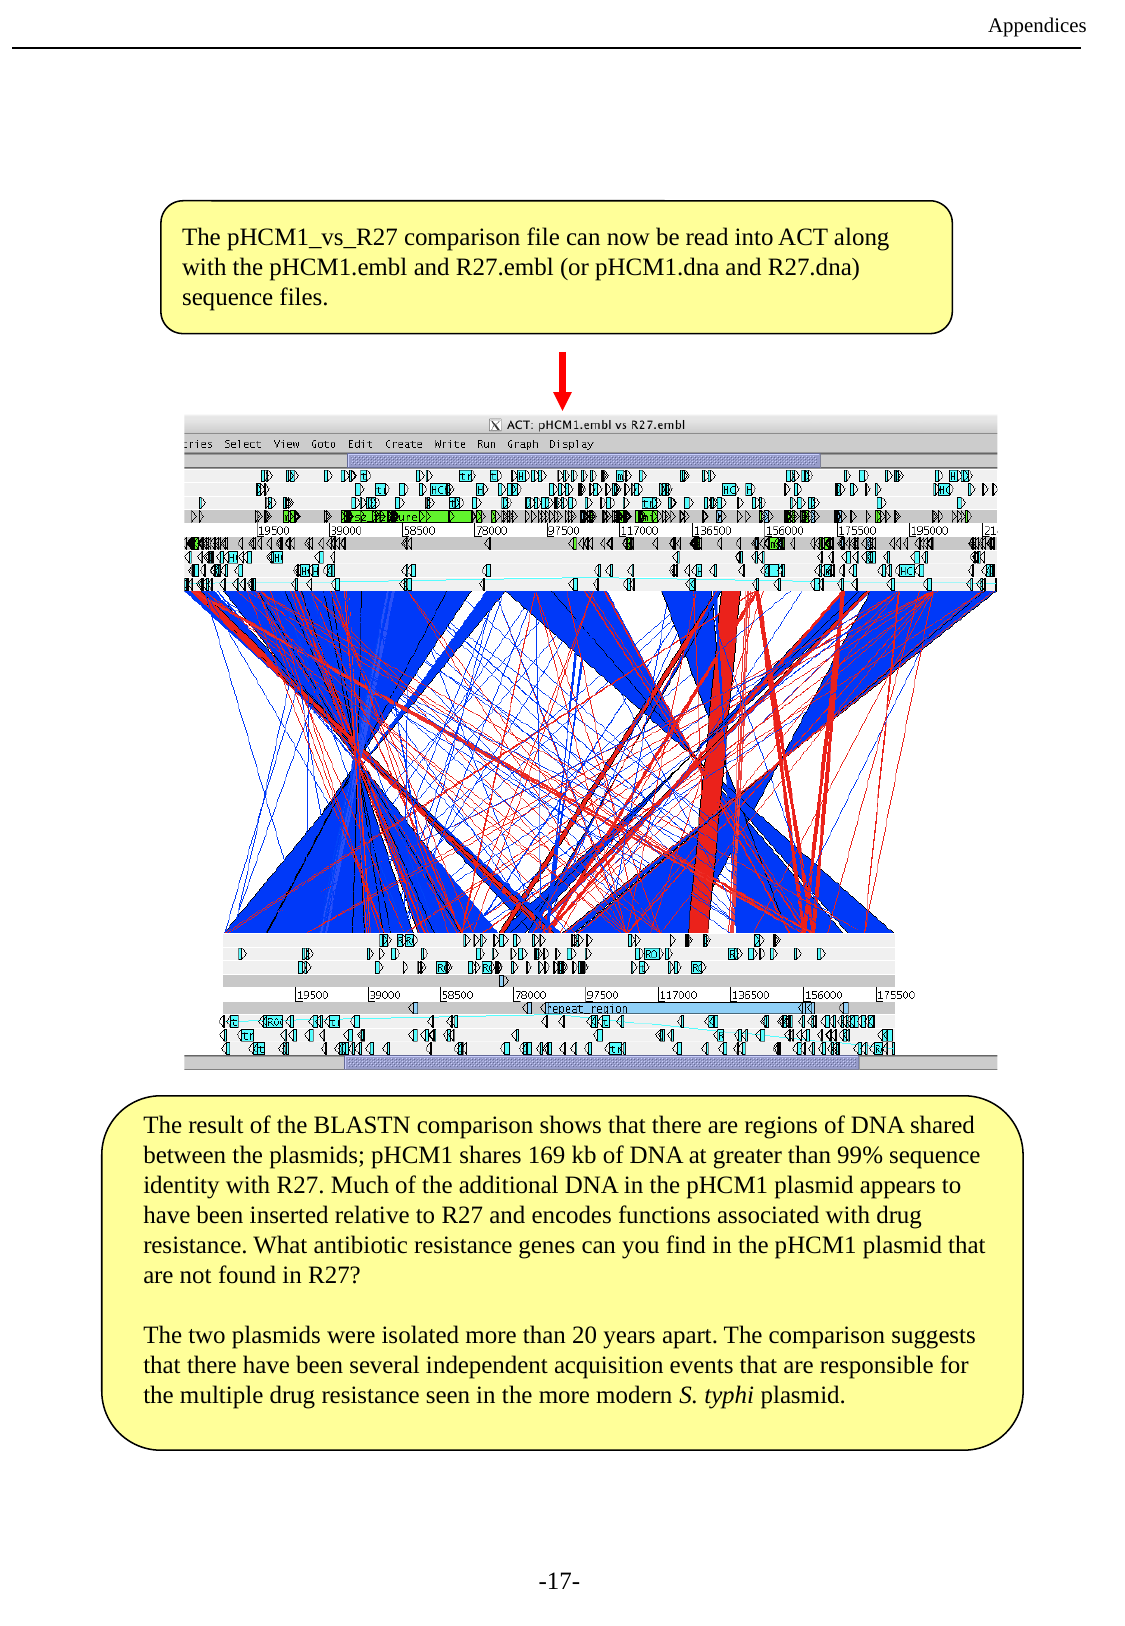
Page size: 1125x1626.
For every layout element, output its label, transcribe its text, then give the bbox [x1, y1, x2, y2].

text_box [136, 1095, 989, 1101]
text_box [101, 1105, 128, 1441]
text_box The pHCM1_vs_R27 comparison file can now be read into ACT along with the pHCM1.embl and R27.embl (or pHCM1.dna and R27.dna) sequence files. [167, 212, 929, 318]
picture [184, 414, 998, 1071]
text_box [160, 200, 953, 334]
text_box [1009, 1116, 1024, 1430]
text_box The result of the BLASTN comparison shows that there are regions of DNA shared between the plasmids; pHCM1 shares 169 kb of DNA at greater than 99% sequence identity with R27. Much of the additional DNA in the pHCM1 plasmid appears to have been inserted relative to R27 and encodes functions associated with drug resistance. What antibiotic resistance genes can you find in the pHCM1 plasmid that are not found in R27? The two plasmids were isolated more than 20 years apart. The comparison suggests that there have been several independent acquisition events that are responsible for the multiple drug resistance seen in the more modern S. typhi plasmid. [128, 1101, 1009, 1450]
text_box Appendices [973, 4, 1102, 45]
